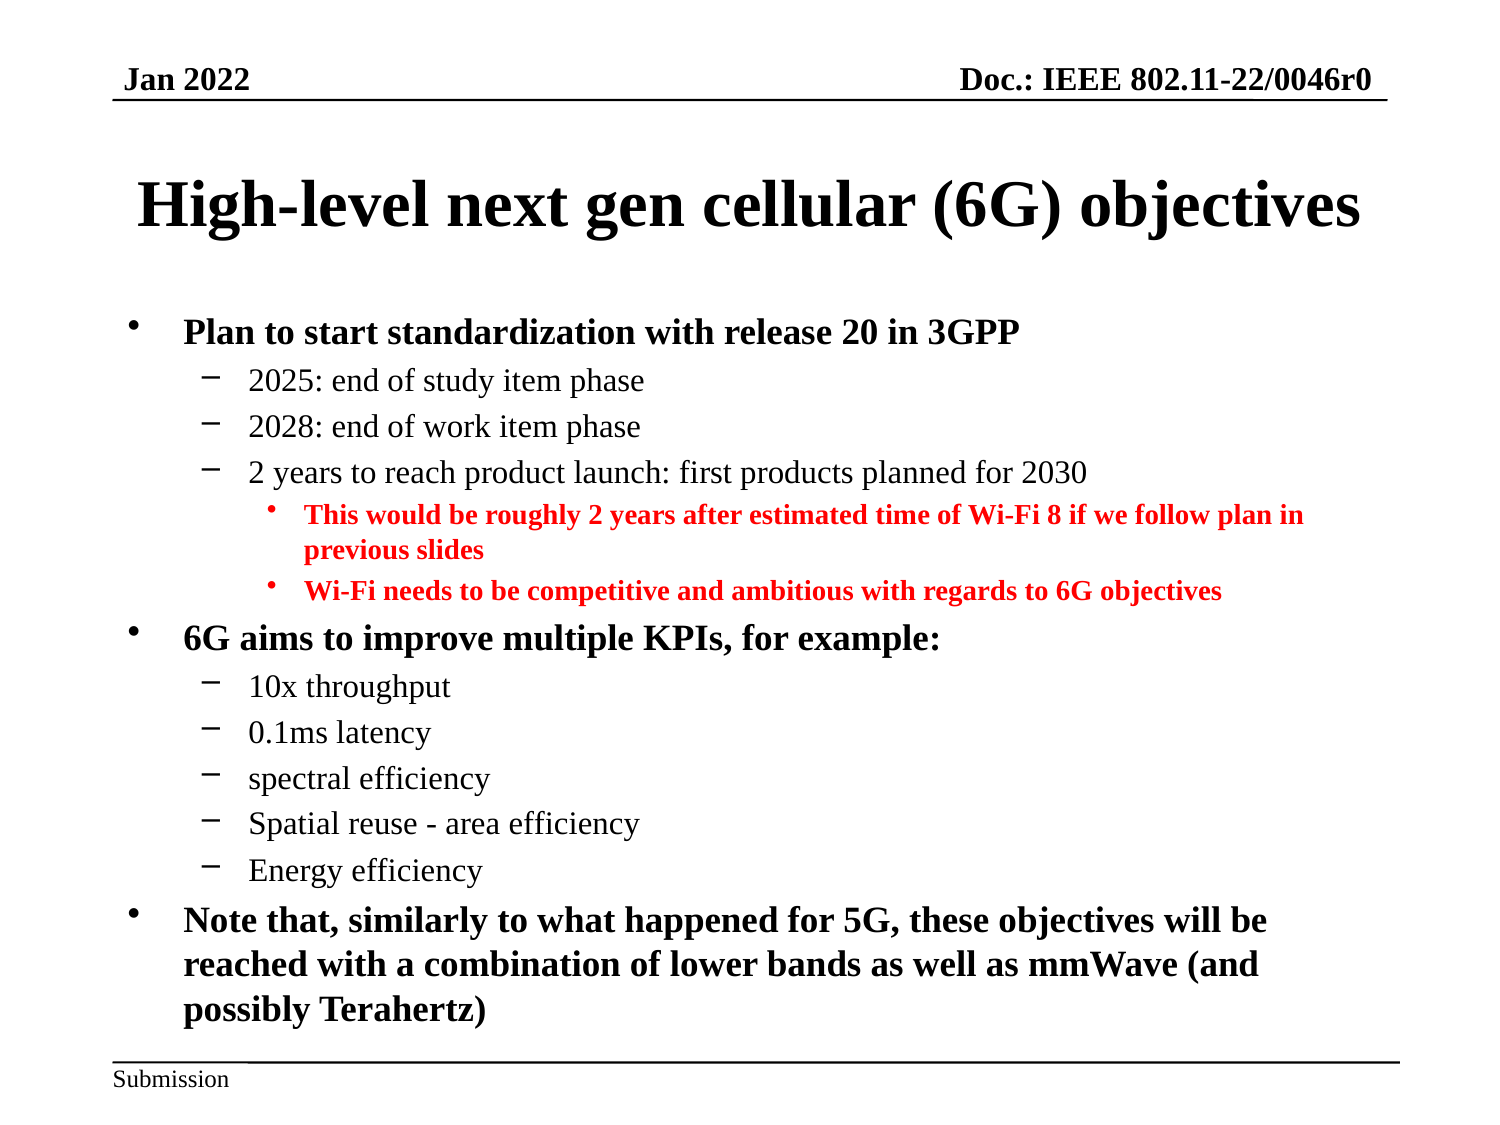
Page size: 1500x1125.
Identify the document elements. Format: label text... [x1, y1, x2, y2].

title High-level next gen cellular (6G) objectives [112, 112, 1388, 288]
list Plan to start standardization with release 20 in 3GPP 2025: end of study item phase 2028: end of work item phase 2 years to reach product launch: first products planned for 2030 This would be roughly 2 years after estimated time of Wi-Fi 8 if we follow plan in previous slides Wi-Fi needs to be competitive and ambitious with regards to 6G objectives 6G aims to improve multiple KPIs, for example: 10x throughput 0.1ms latency spectral efficiency Spatial reuse - area efficiency Energy efficiency Note that, similarly to what happened for 5G, these objectives will be reached with a combination of lower bands as well as mmWave (and possibly Terahertz) [112, 299, 1388, 1038]
